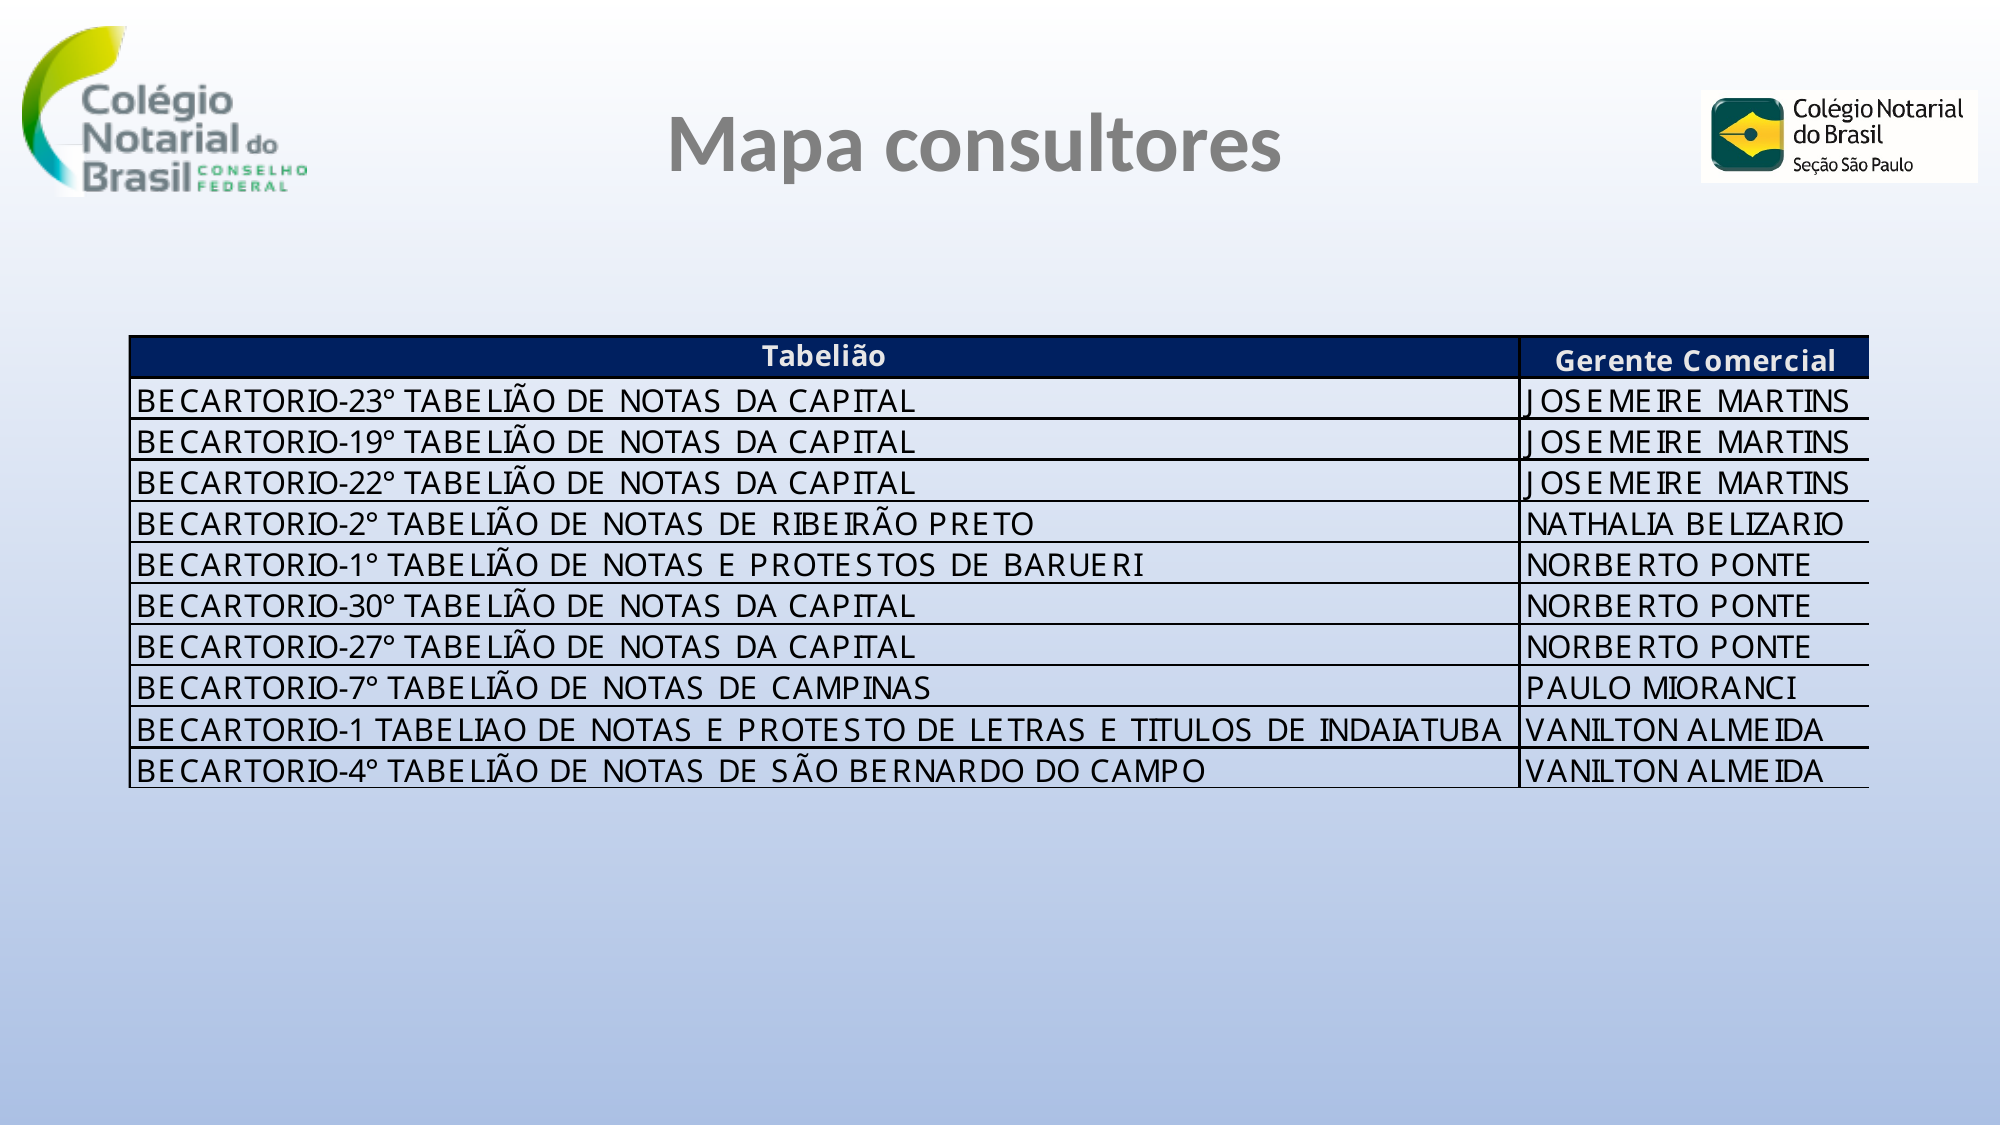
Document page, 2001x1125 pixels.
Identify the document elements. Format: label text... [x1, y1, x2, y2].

text_box Mapa consultores [341, 80, 1609, 286]
picture [1700, 90, 1978, 183]
picture [22, 26, 307, 197]
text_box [128, 335, 1872, 790]
